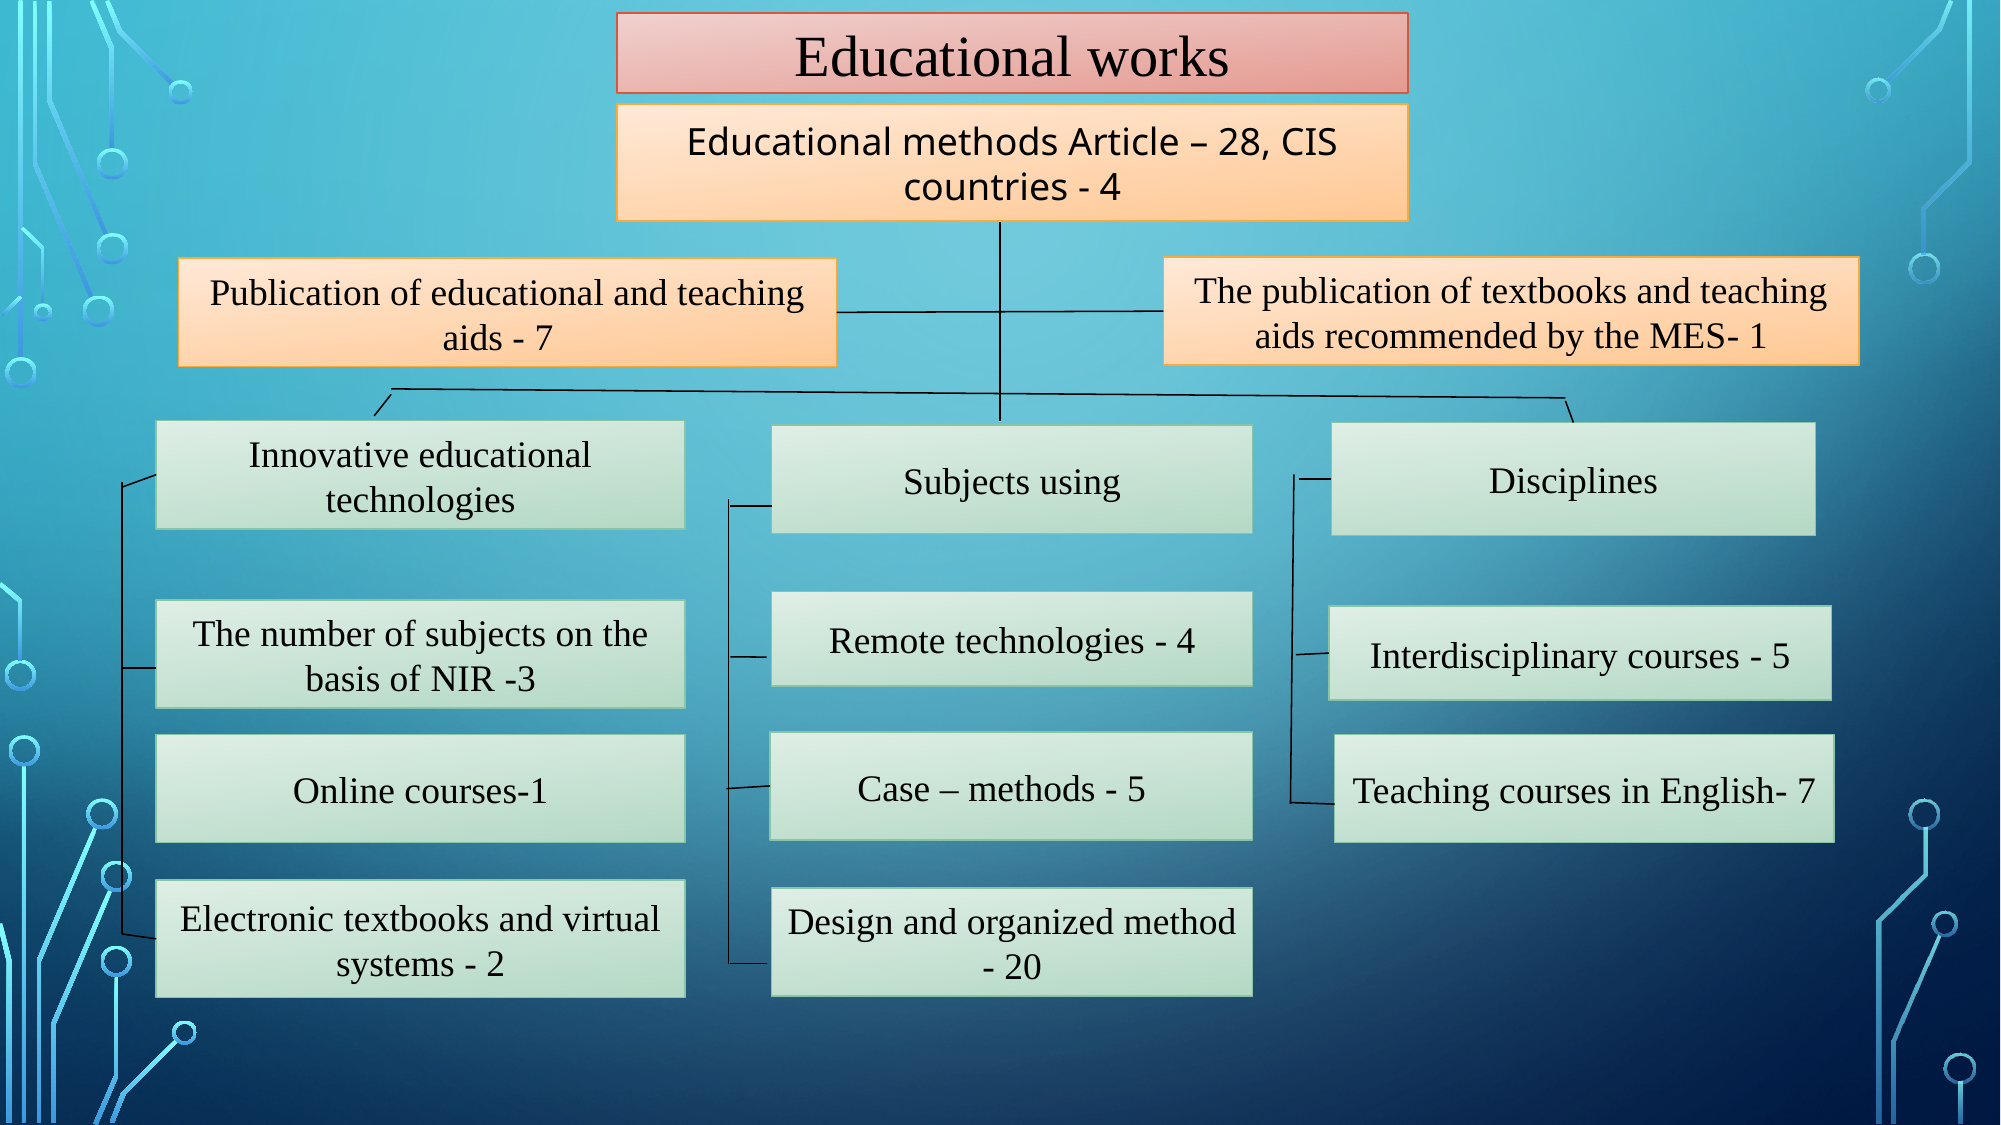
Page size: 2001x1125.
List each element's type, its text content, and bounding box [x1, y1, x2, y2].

text_box Innovative educational technologies [155, 420, 686, 530]
text_box The number of subjects on the basis of NIR -3 [155, 599, 686, 709]
text_box Remote technologies - 4 [771, 591, 1253, 687]
text_box Design and organized method - 20 [771, 887, 1253, 997]
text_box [390, 388, 1566, 399]
text_box Publication of educational and teaching aids - 7 [178, 257, 837, 367]
text_box Disciplines [1331, 422, 1816, 536]
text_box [1565, 400, 1574, 423]
text_box Interdisciplinary courses - 5 [1328, 605, 1832, 701]
text_box Case – methods - 5 [769, 731, 1253, 841]
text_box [726, 785, 771, 789]
text_box The publication of textbooks and teaching aids recommended by the MES- 1 [1163, 256, 1860, 366]
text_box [121, 474, 157, 488]
text_box Online courses-1 [155, 734, 686, 843]
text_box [121, 933, 157, 940]
text_box Educational works [616, 12, 1409, 94]
text_box Electronic textbooks and virtual systems - 2 [155, 879, 686, 998]
text_box Teaching courses in English- 7 [1334, 734, 1835, 843]
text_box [1290, 474, 1295, 802]
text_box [373, 394, 392, 417]
text_box Educational methods Article – 28, CIS countries - 4 [616, 103, 1409, 222]
text_box Subjects using [771, 424, 1253, 534]
